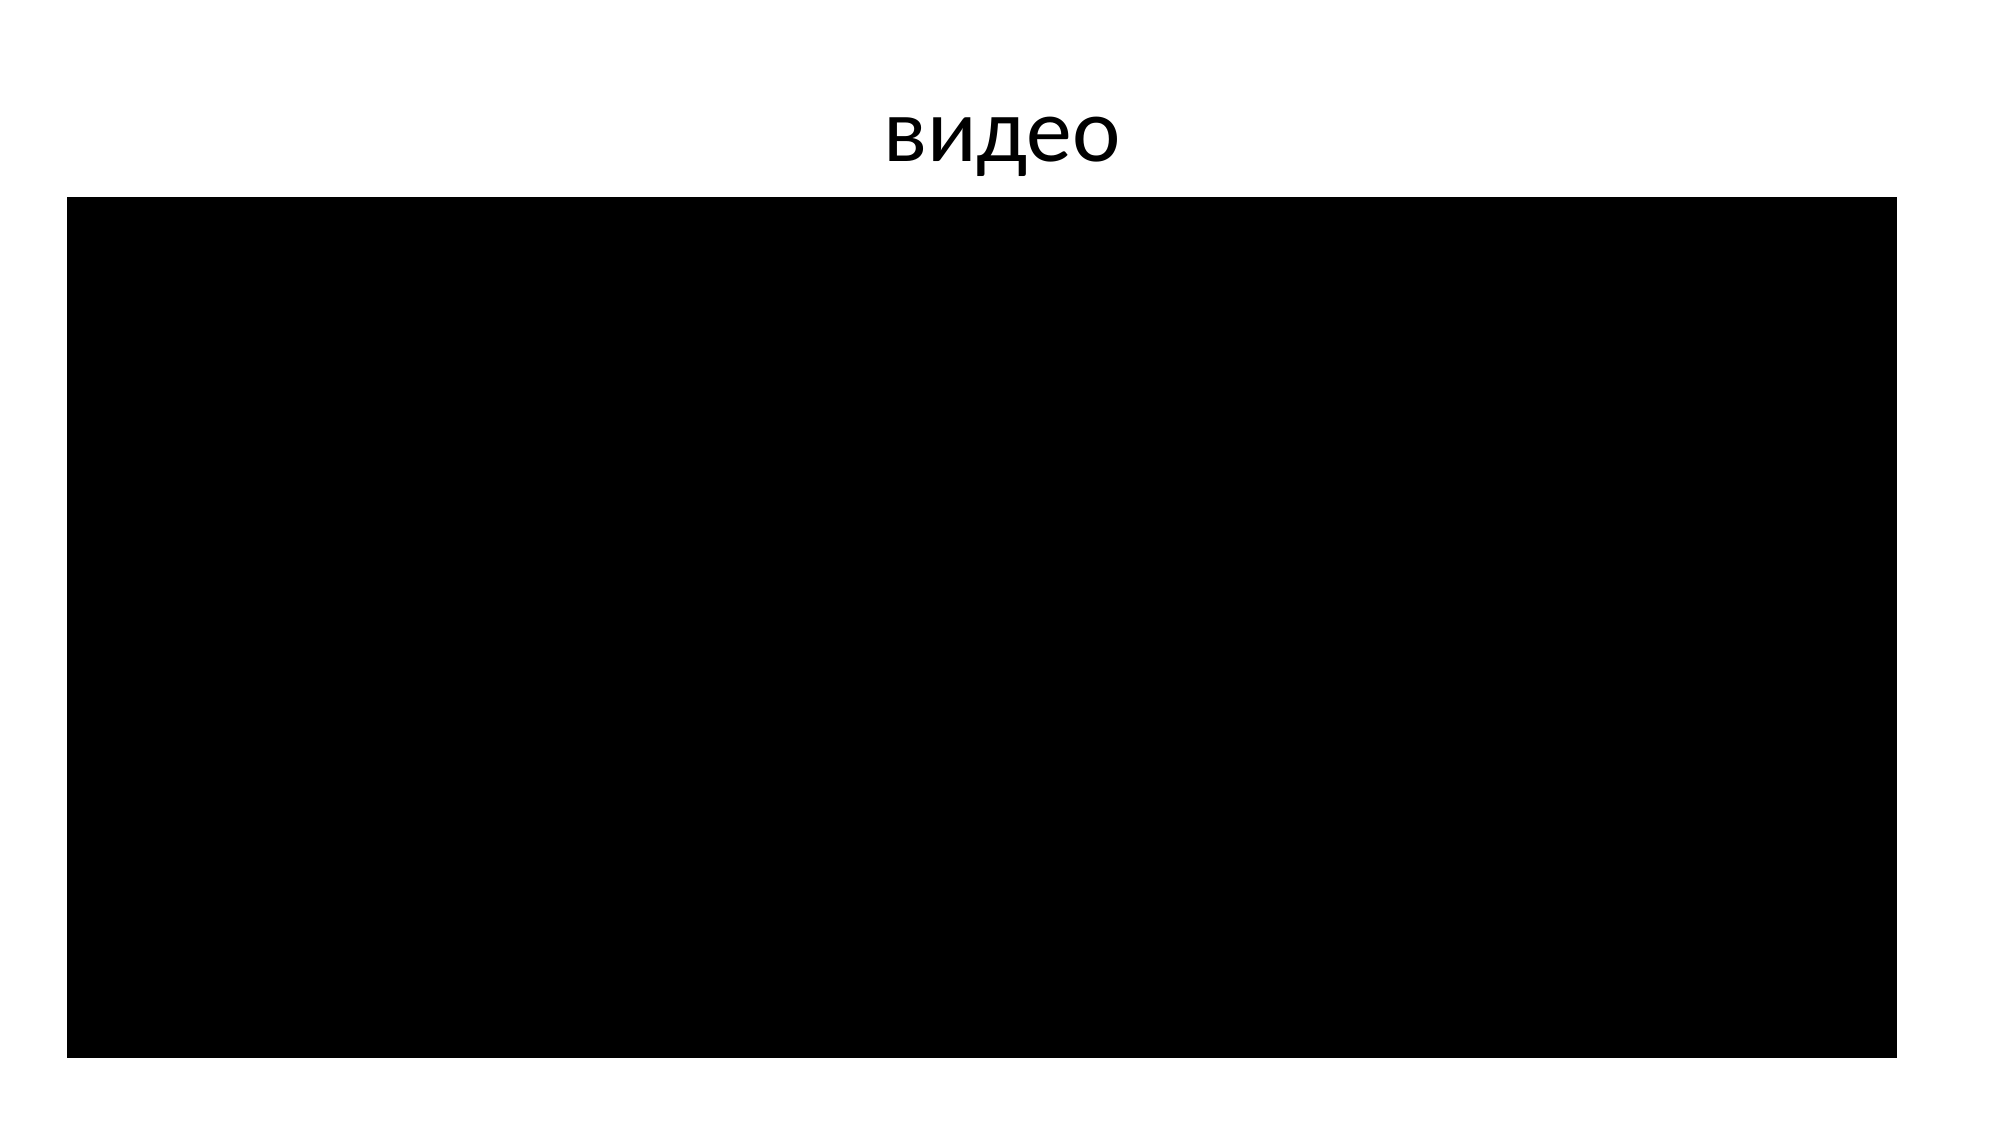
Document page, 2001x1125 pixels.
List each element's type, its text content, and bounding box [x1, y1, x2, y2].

title видео [102, 30, 1903, 198]
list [66, 195, 1898, 1059]
